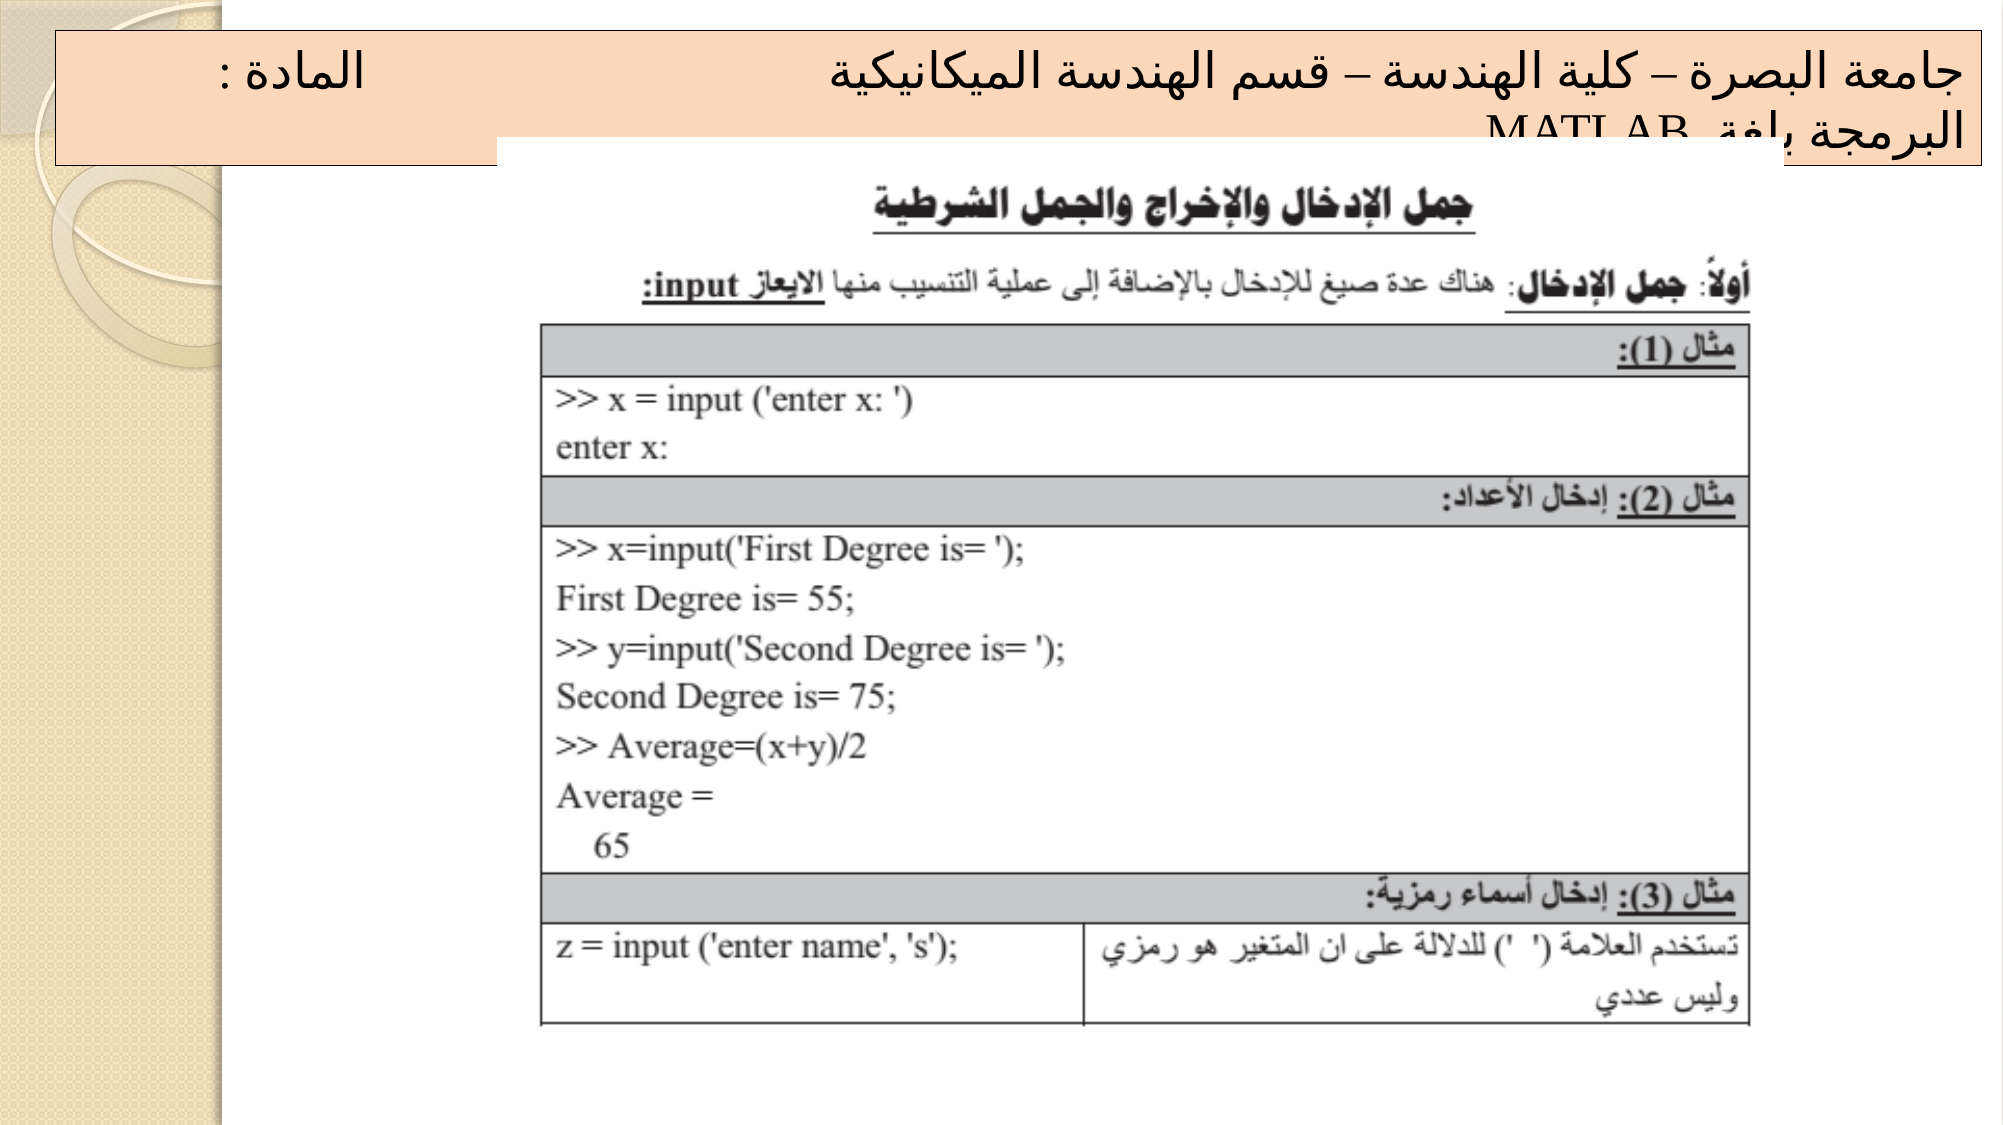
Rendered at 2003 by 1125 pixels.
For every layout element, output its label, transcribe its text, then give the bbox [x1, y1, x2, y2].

text_box جامعة البصرة – كلية الهندسة – قسم الهندسة الميكانيكية المادة : البرمجة بلغة MATLAB [55, 30, 1982, 166]
picture [496, 136, 1784, 1036]
